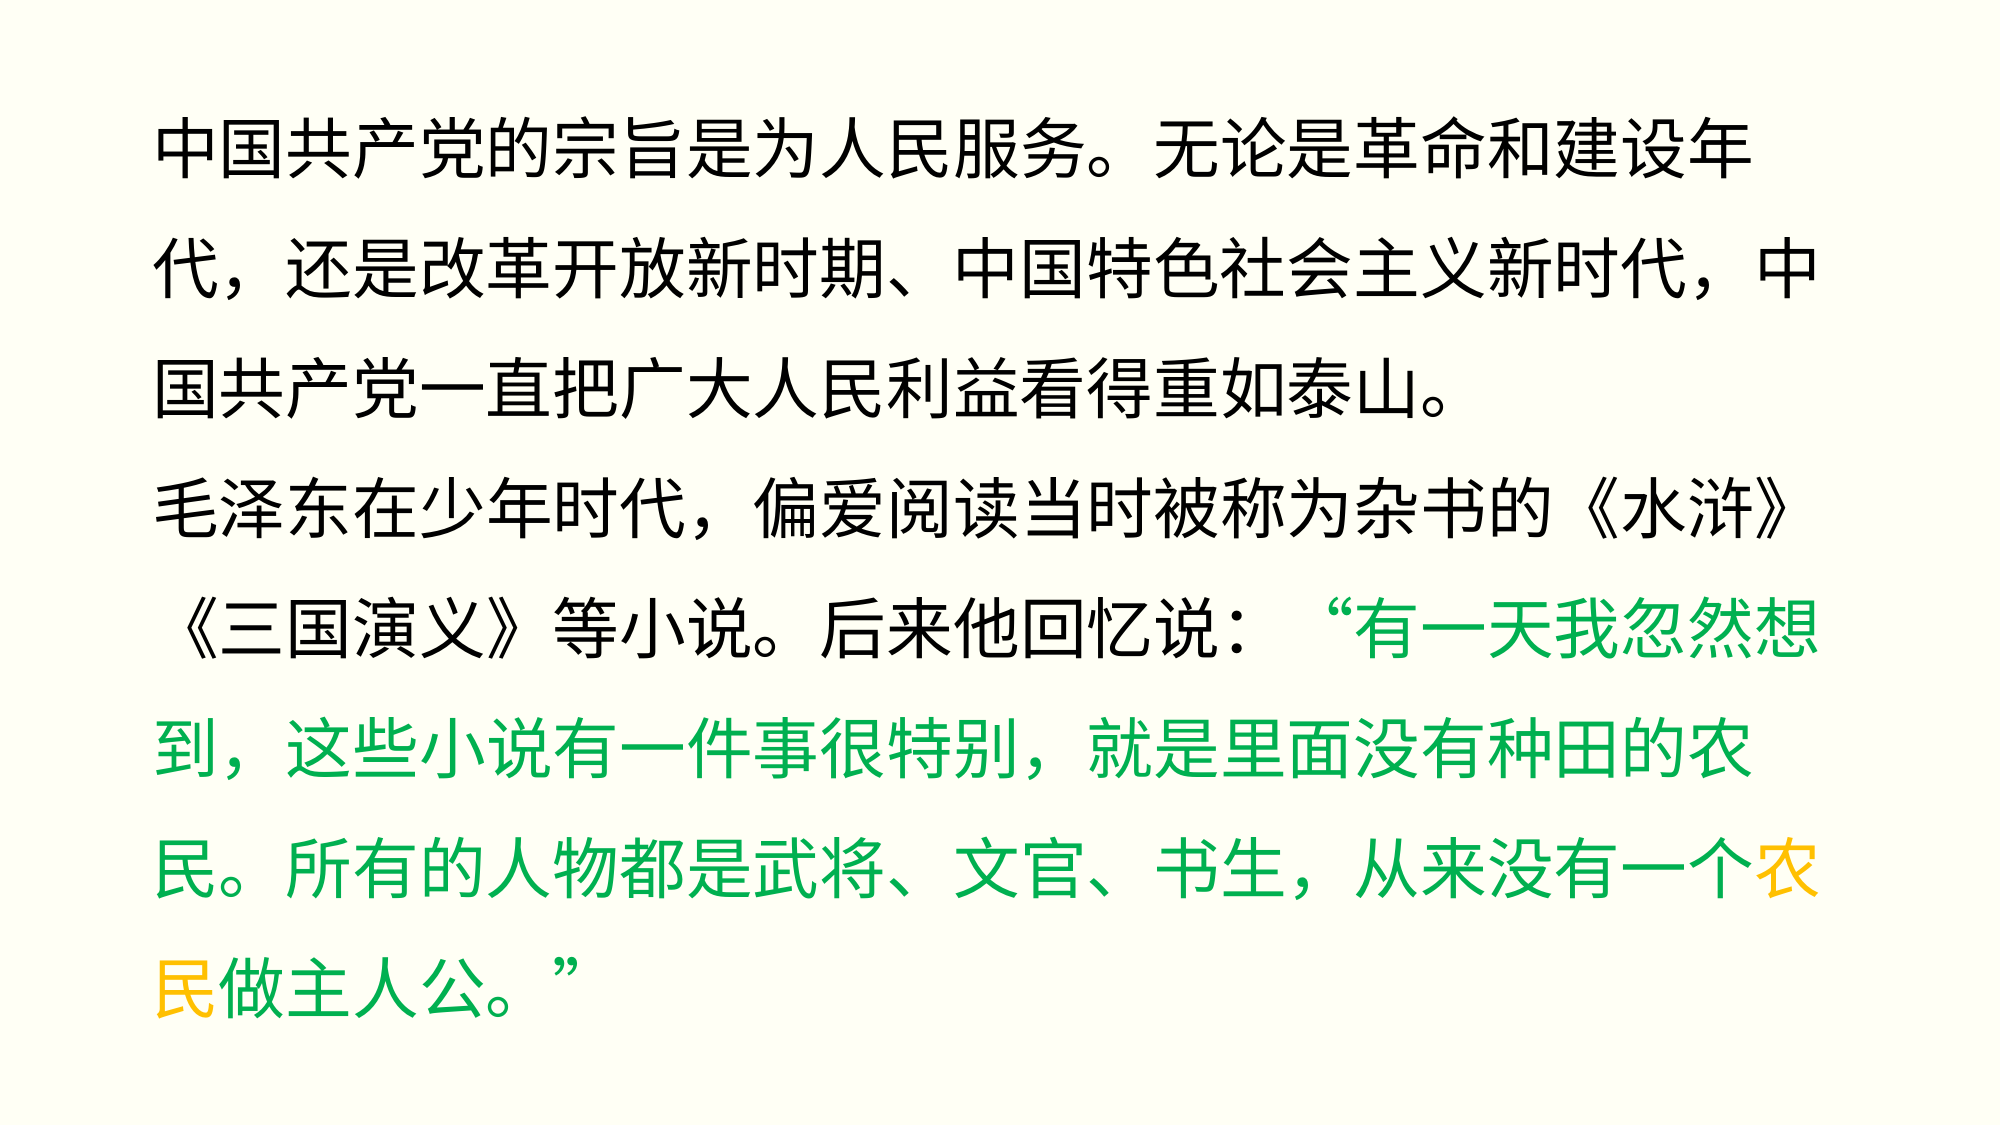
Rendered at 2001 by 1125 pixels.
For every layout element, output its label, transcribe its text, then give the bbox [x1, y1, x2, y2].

title 中国共产党的宗旨是为人民服务。无论是革命和建设年代，还是改革开放新时期、中国特色社会主义新时代，中国共产党一直把广大人民利益看得重如泰山。 毛泽东在少年时代，偏爱阅读当时被称为杂书的《水浒》《三国演义》等小说。后来他回忆说：“有一天我忽然想到，这些小说有一件事很特别，就是里面没有种田的农民。所有的人物都是武将、文官、书生，从来没有一个农民做主人公。” [137, 59, 1863, 278]
